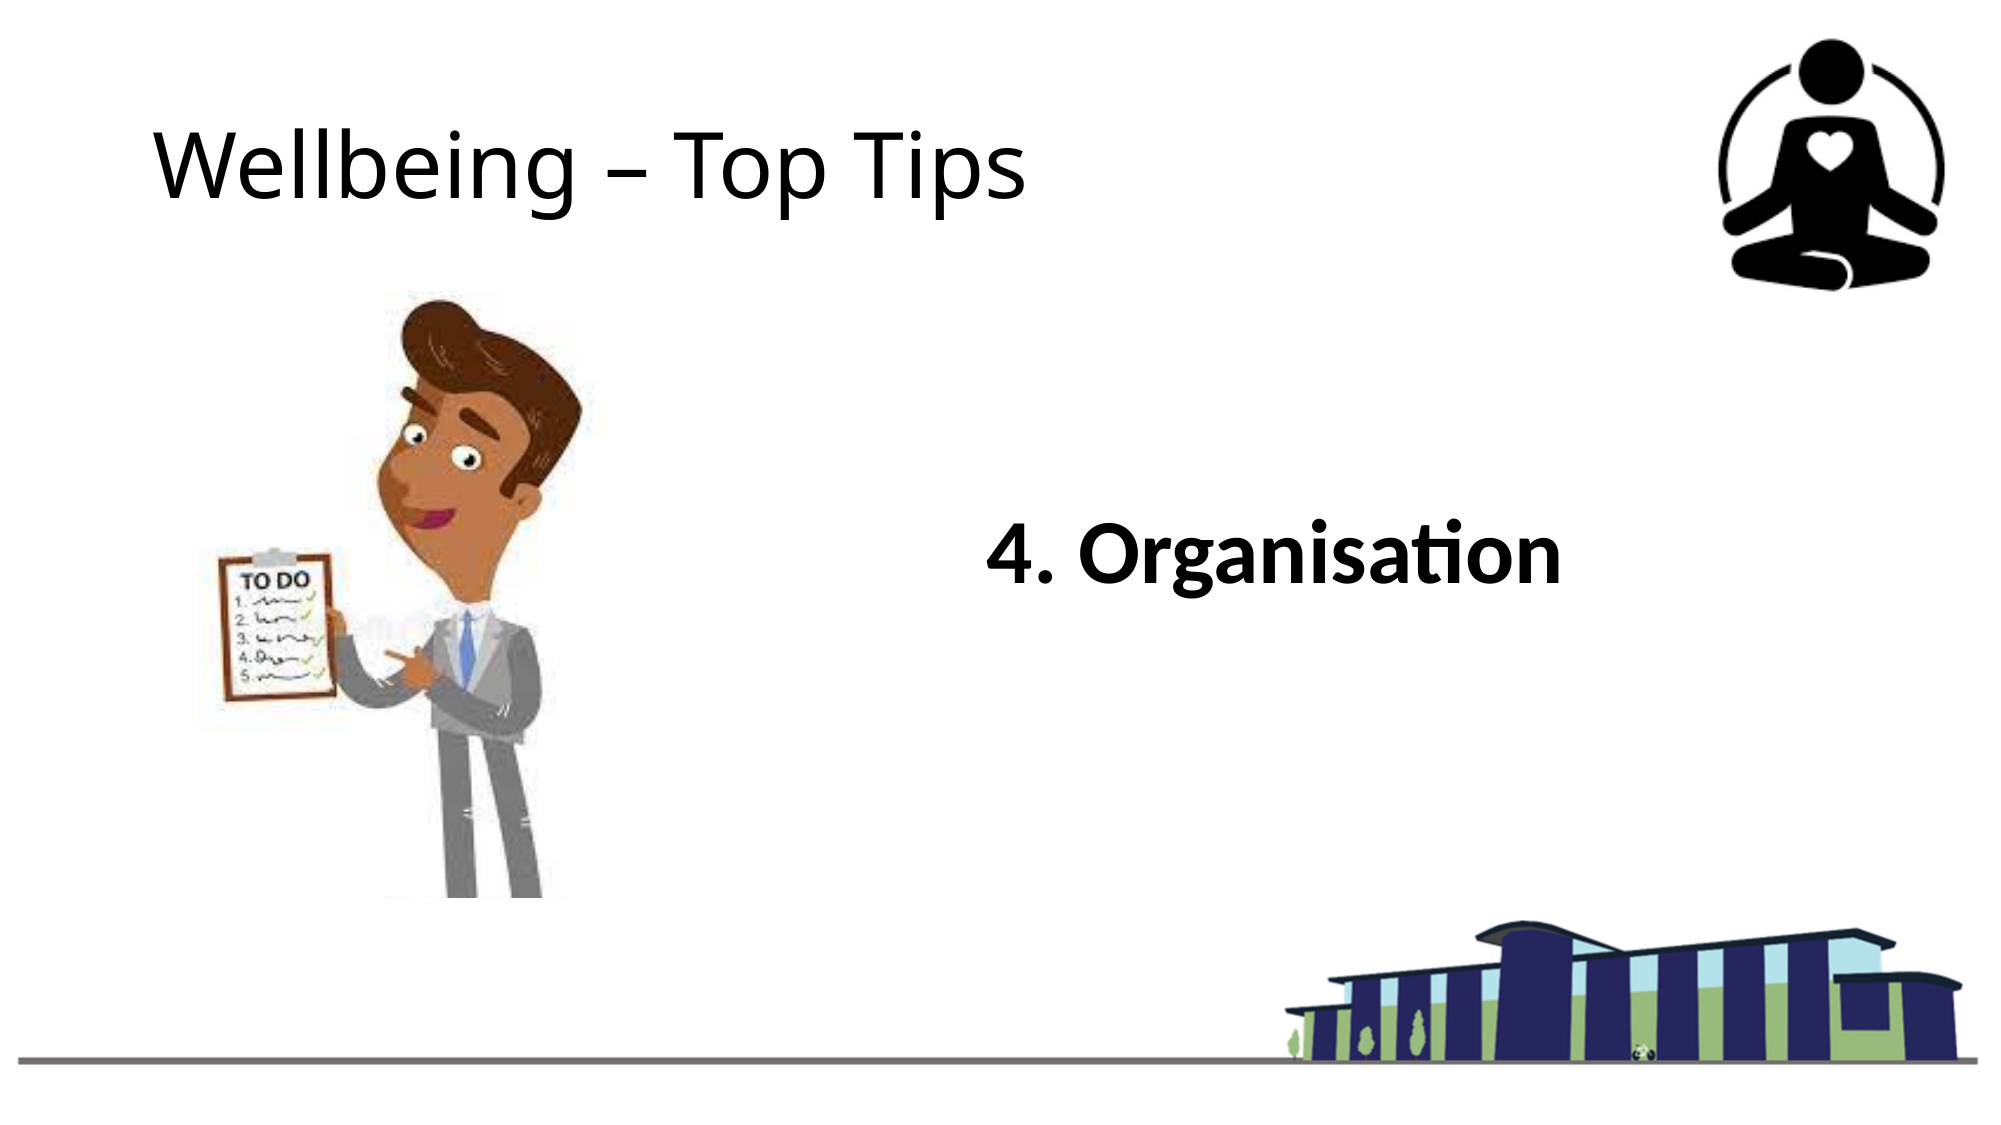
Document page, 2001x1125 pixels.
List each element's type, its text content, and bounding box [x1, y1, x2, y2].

picture [1666, 14, 1989, 323]
title Wellbeing – Top Tips [137, 59, 1666, 278]
list 4. Organisation [966, 496, 1585, 679]
picture [0, 291, 1989, 1097]
